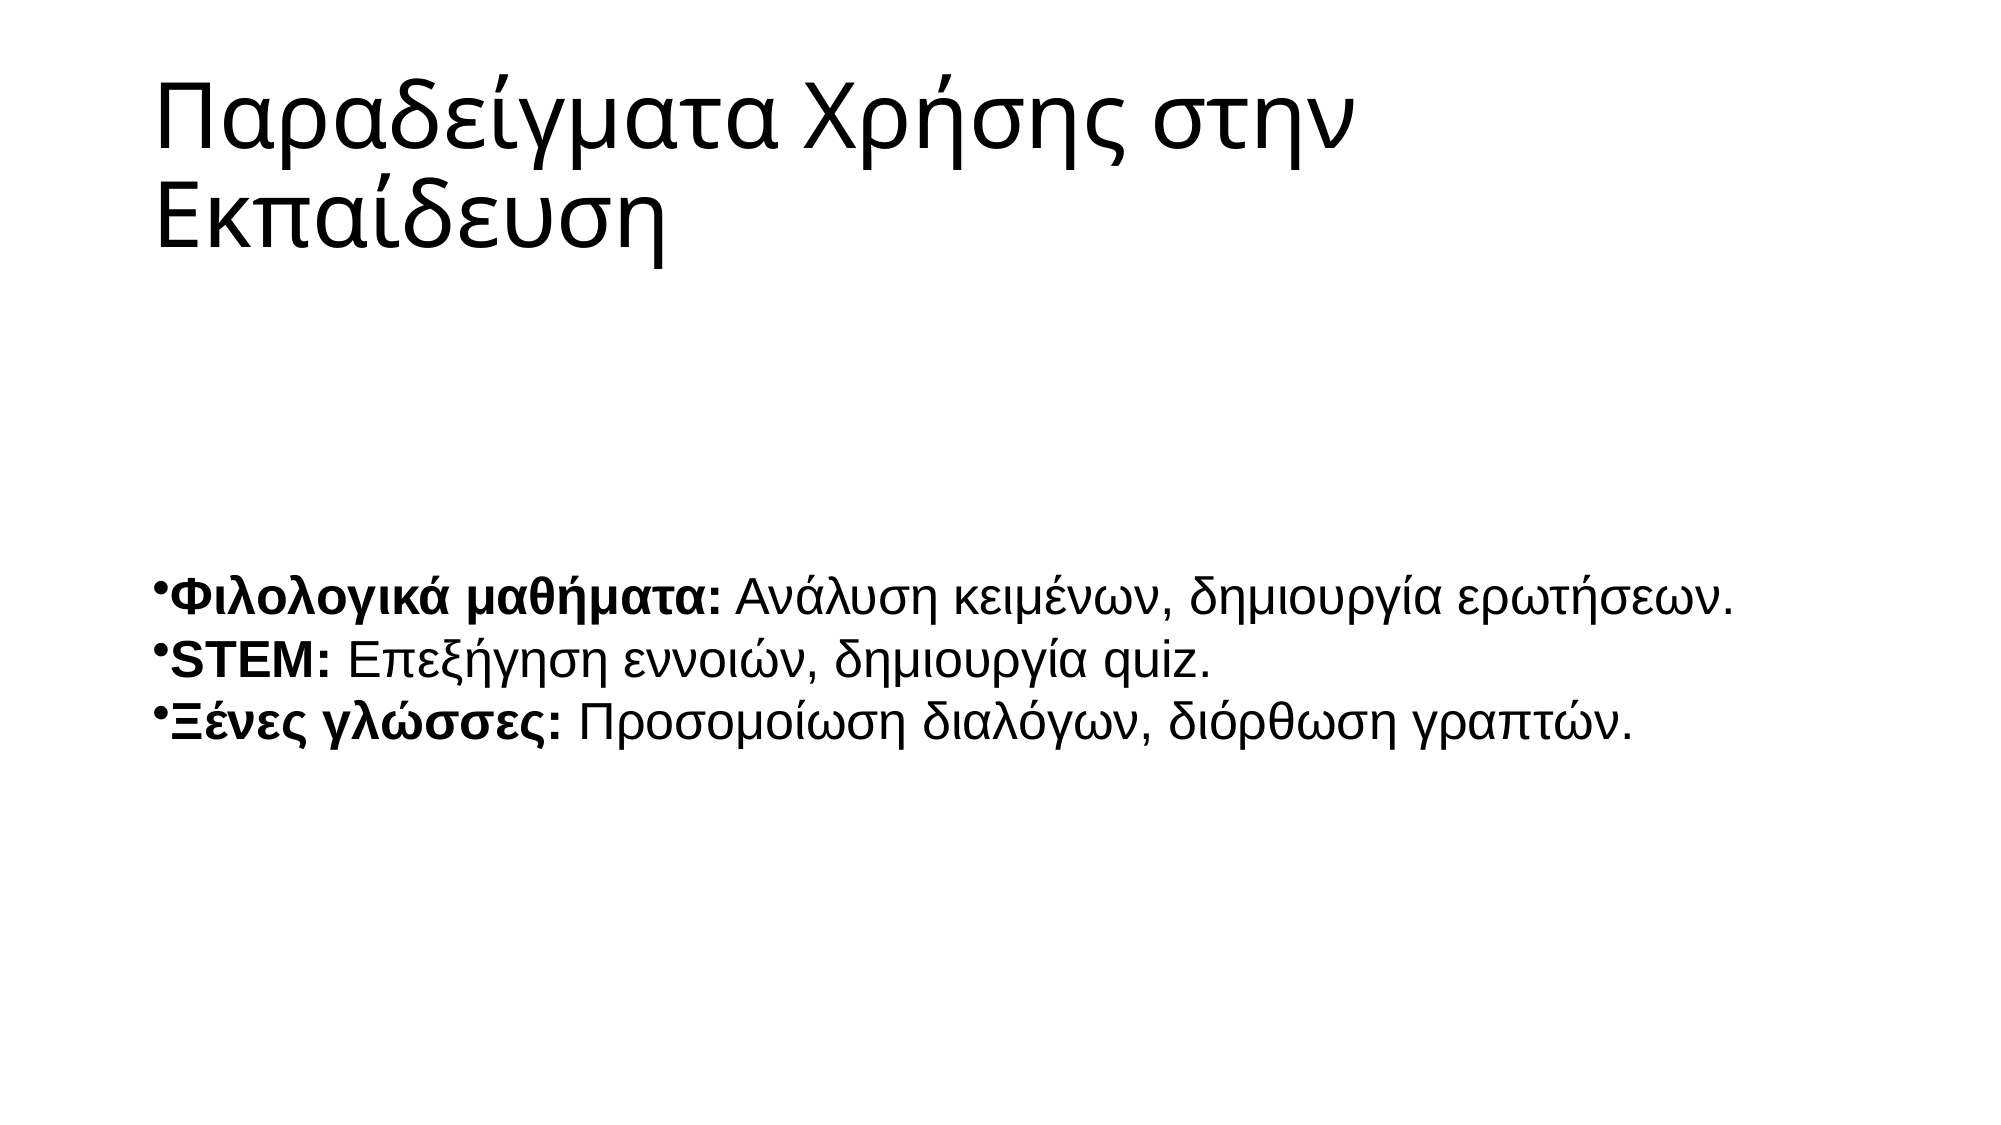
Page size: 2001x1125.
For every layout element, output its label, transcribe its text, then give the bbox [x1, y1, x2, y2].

list Φιλολογικά μαθήματα: Ανάλυση κειμένων, δημιουργία ερωτήσεων. STEM: Επεξήγηση εννοιών, δημιουργία quiz. Ξένες γλώσσες: Προσομοίωση διαλόγων, διόρθωση γραπτών. [137, 329, 1769, 983]
title Παραδείγματα Χρήσης στην Εκπαίδευση [137, 59, 1863, 278]
